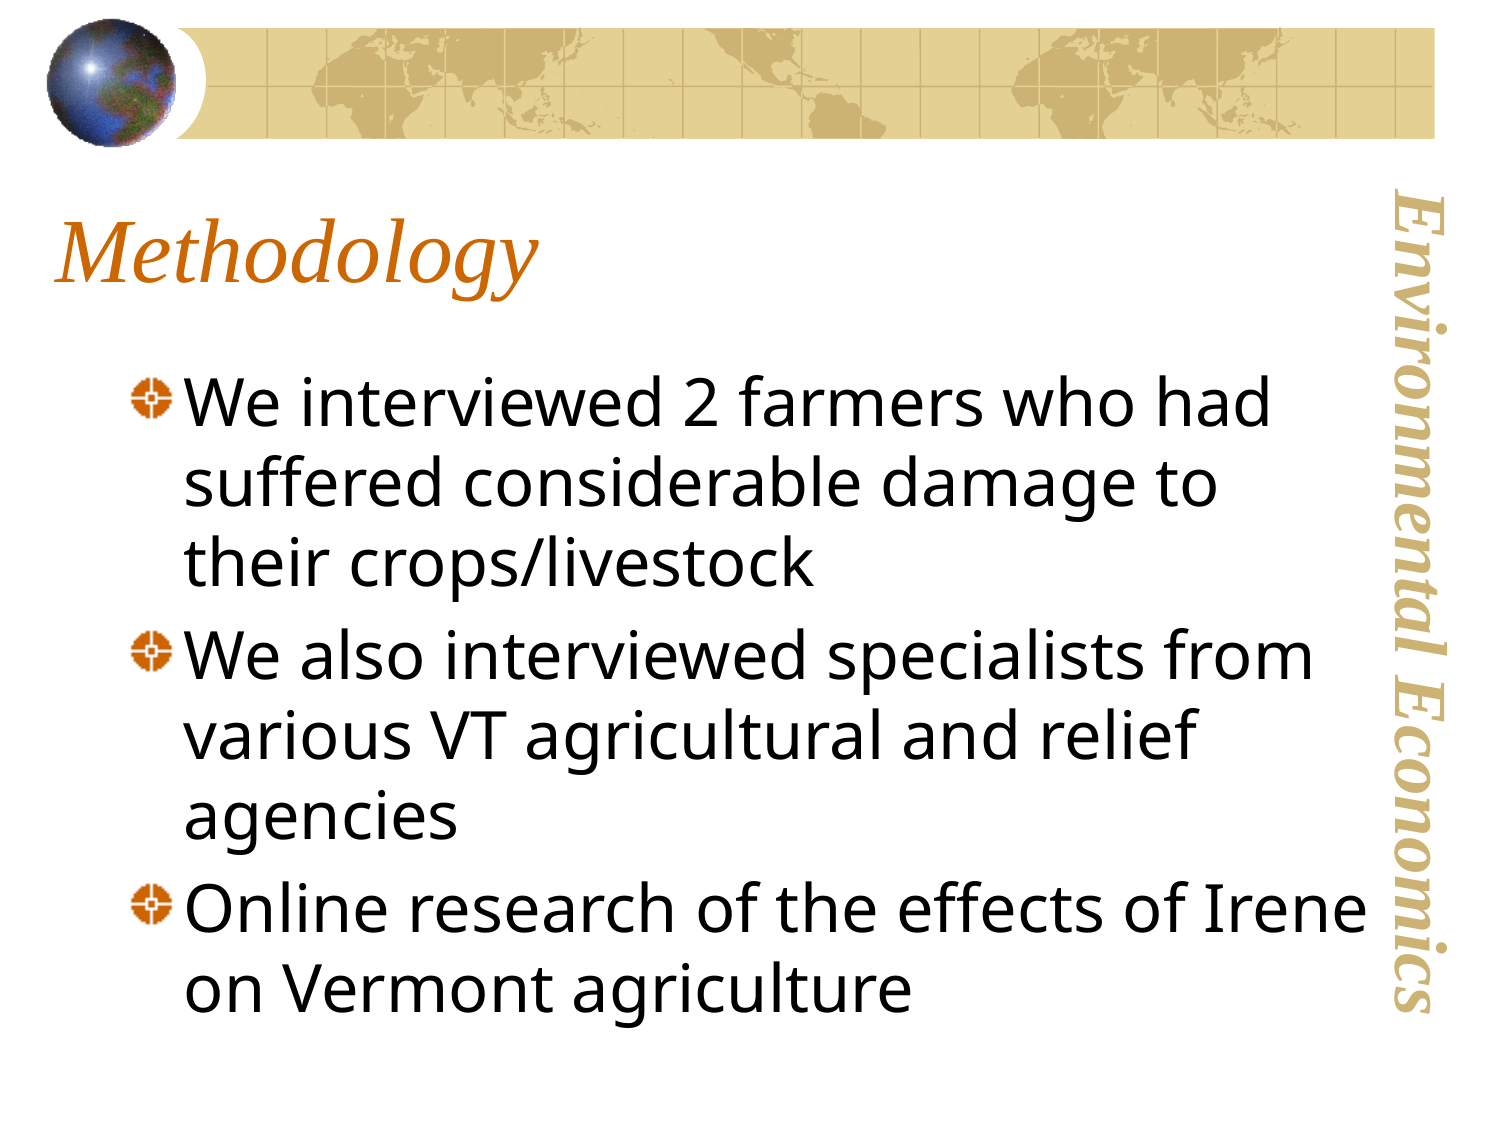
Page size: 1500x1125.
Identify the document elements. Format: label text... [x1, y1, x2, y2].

list We interviewed 2 farmers who had suffered considerable damage to their crops/livestock We also interviewed specialists from various VT agricultural and relief agencies Online research of the effects of Irene on Vermont agriculture [112, 352, 1388, 1028]
title Methodology [40, 152, 1316, 341]
picture [127, 629, 175, 677]
picture [127, 882, 175, 930]
picture [42, 14, 190, 151]
picture [127, 376, 175, 424]
